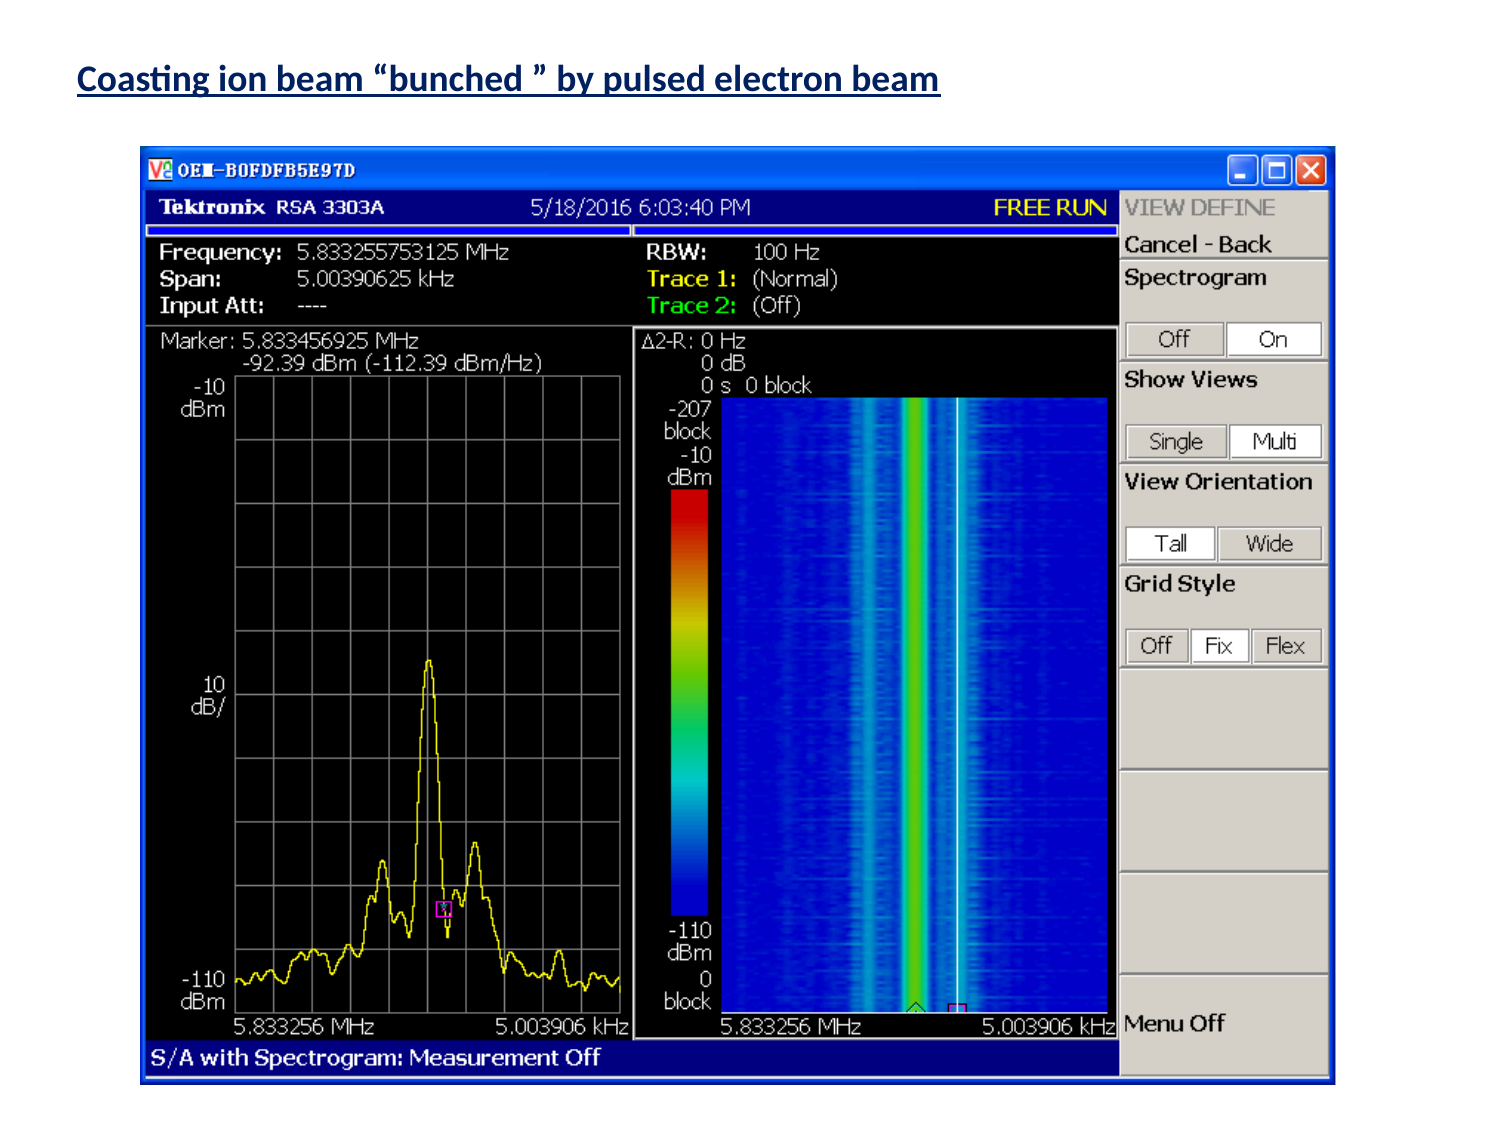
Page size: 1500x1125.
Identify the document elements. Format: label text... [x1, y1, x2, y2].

picture [140, 146, 1384, 1085]
text_box Coasting ion beam “bunched ” by pulsed electron beam [62, 46, 956, 107]
